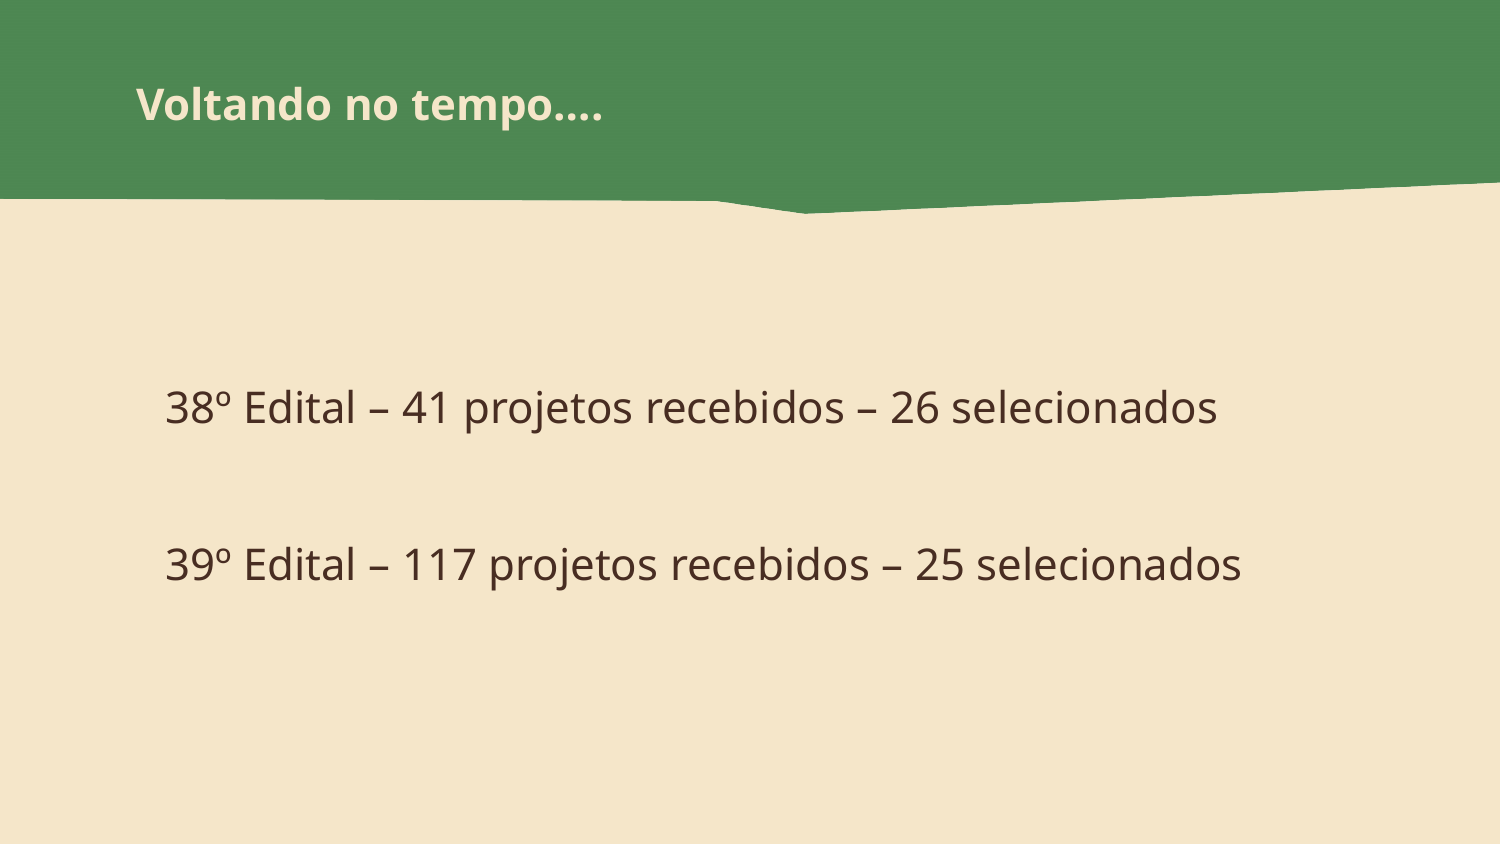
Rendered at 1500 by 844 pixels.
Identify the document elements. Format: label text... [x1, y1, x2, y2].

picture [0, 0, 1500, 214]
text_box 38º Edital – 41 projetos recebidos – 26 selecionados 39º Edital – 117 projetos recebidos – 25 selecionados [134, 364, 1393, 605]
